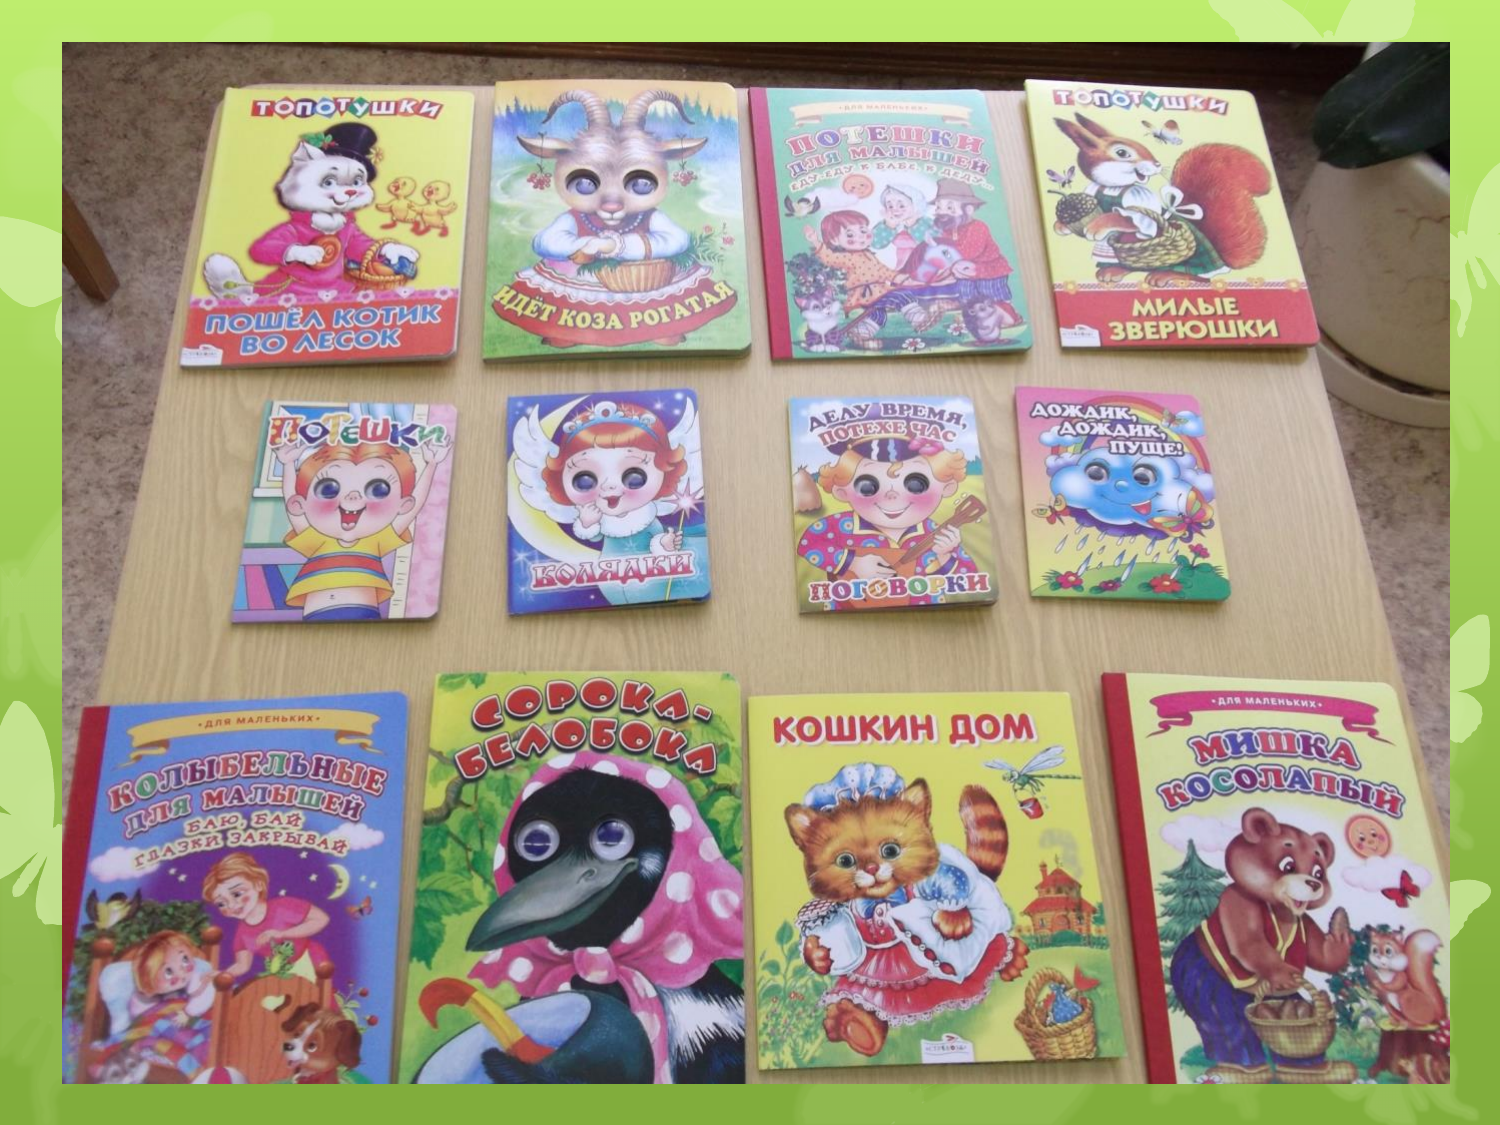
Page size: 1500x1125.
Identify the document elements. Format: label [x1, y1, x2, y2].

picture [62, 42, 1451, 1084]
